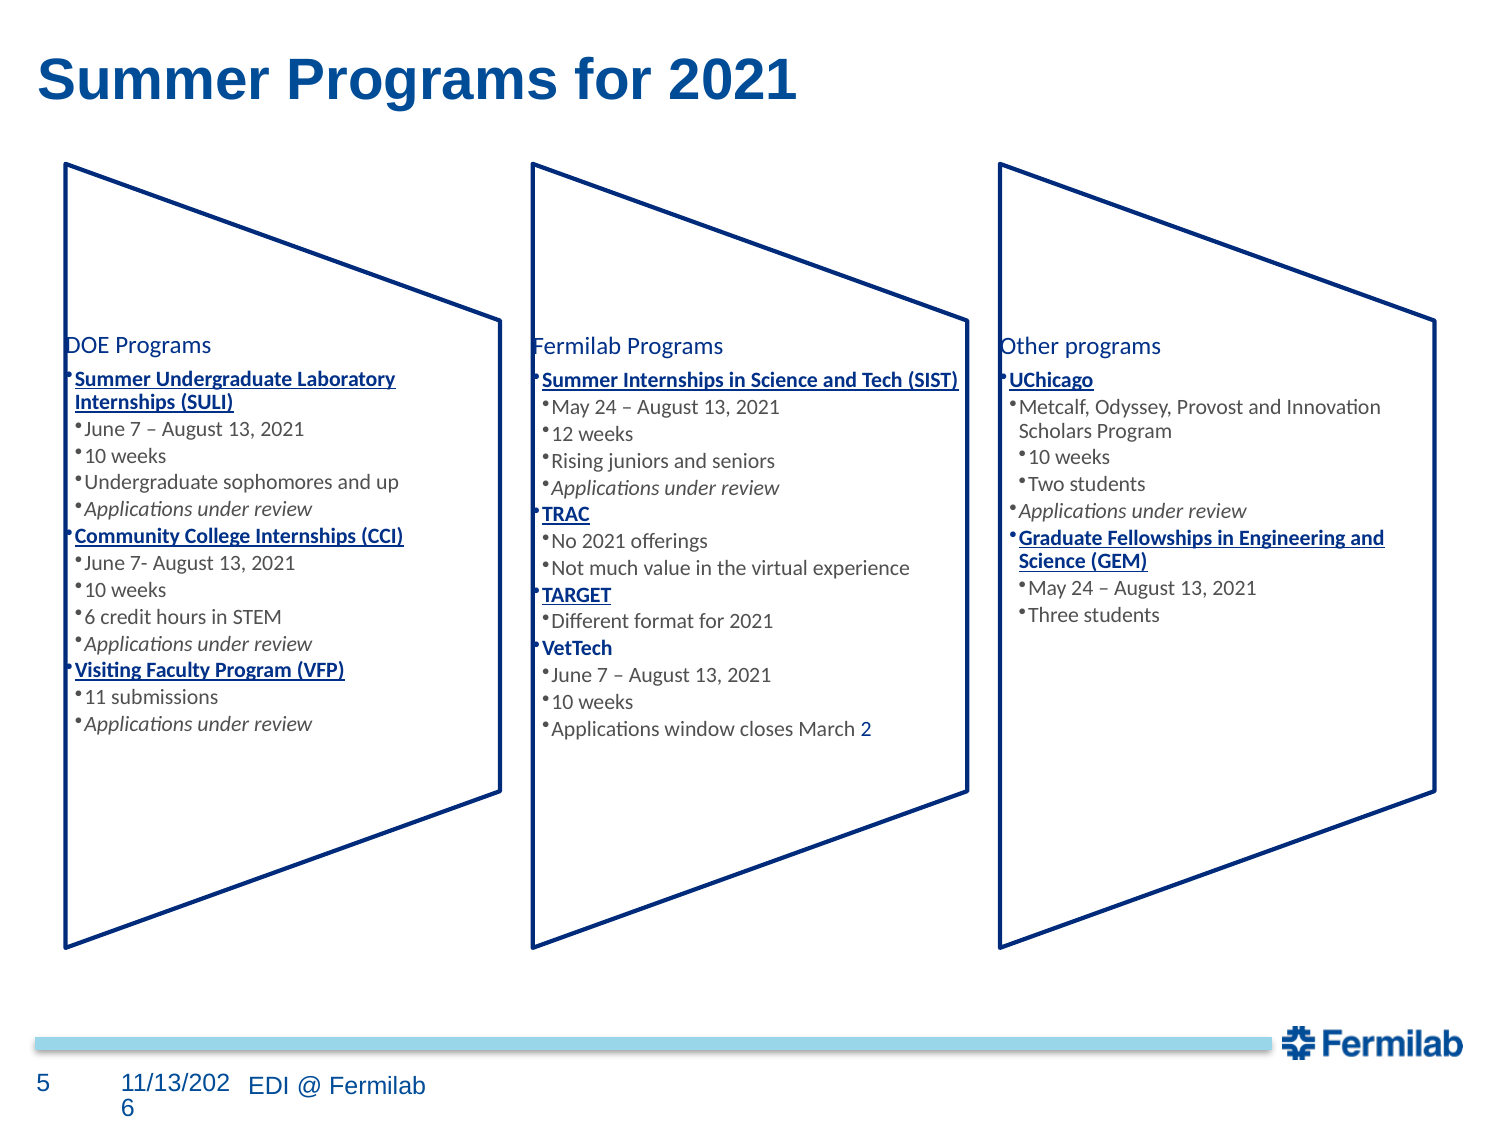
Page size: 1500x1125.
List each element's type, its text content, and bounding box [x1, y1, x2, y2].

picture [1282, 1026, 1463, 1060]
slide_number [120, 1066, 232, 1107]
list [50, 163, 1473, 994]
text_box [64, 163, 1435, 949]
text_box EDI @ Fermilab [248, 1069, 1276, 1110]
slide_number 5 [36, 1066, 105, 1106]
title Summer Programs for 2021 [37, 41, 1463, 112]
